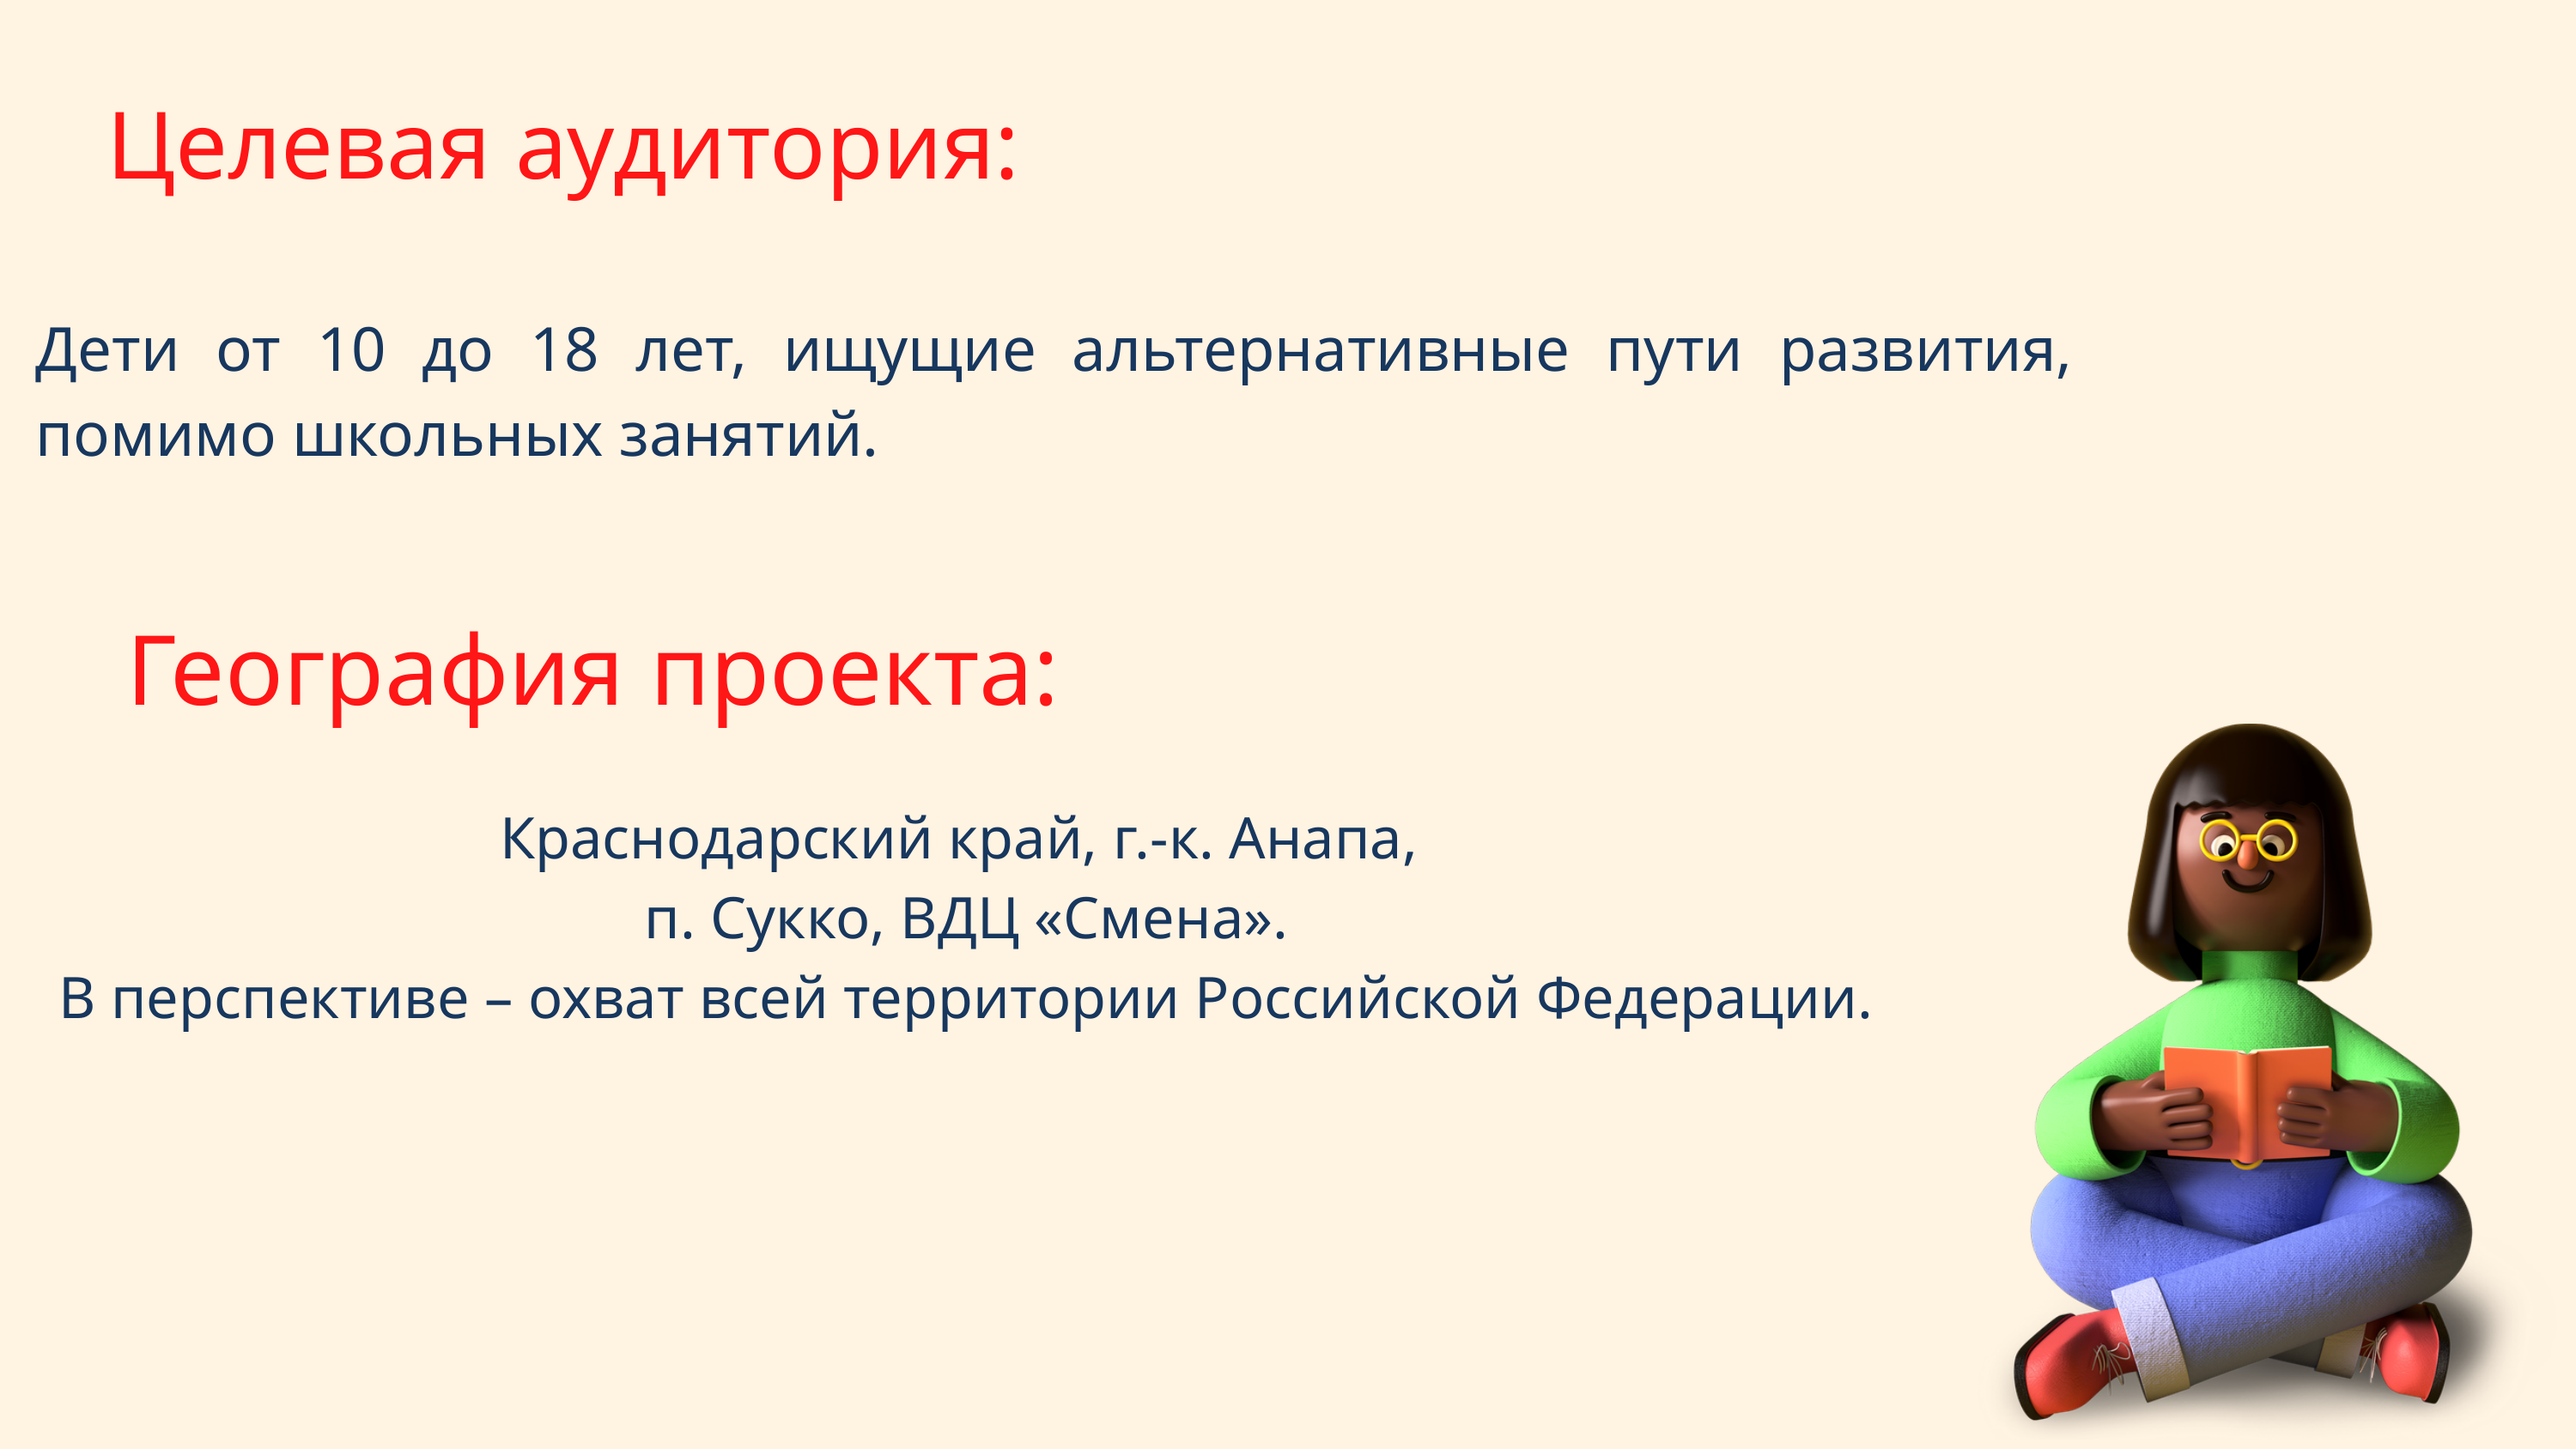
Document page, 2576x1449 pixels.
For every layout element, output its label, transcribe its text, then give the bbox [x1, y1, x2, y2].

picture [1965, 724, 2576, 1440]
text_box Дети от 10 до 18 лет, ищущие альтернативные пути развития, помимо школьных занятий. [35, 298, 2075, 469]
text_box Краснодарский край, г.-к. Анапа, п. Сукко, ВДЦ «Смена». В перспективе – охват всей территории Российской Федерации. [0, 790, 1960, 1031]
text_box География проекта: [0, 589, 1188, 724]
text_box Целевая аудитория: [0, 68, 1157, 198]
